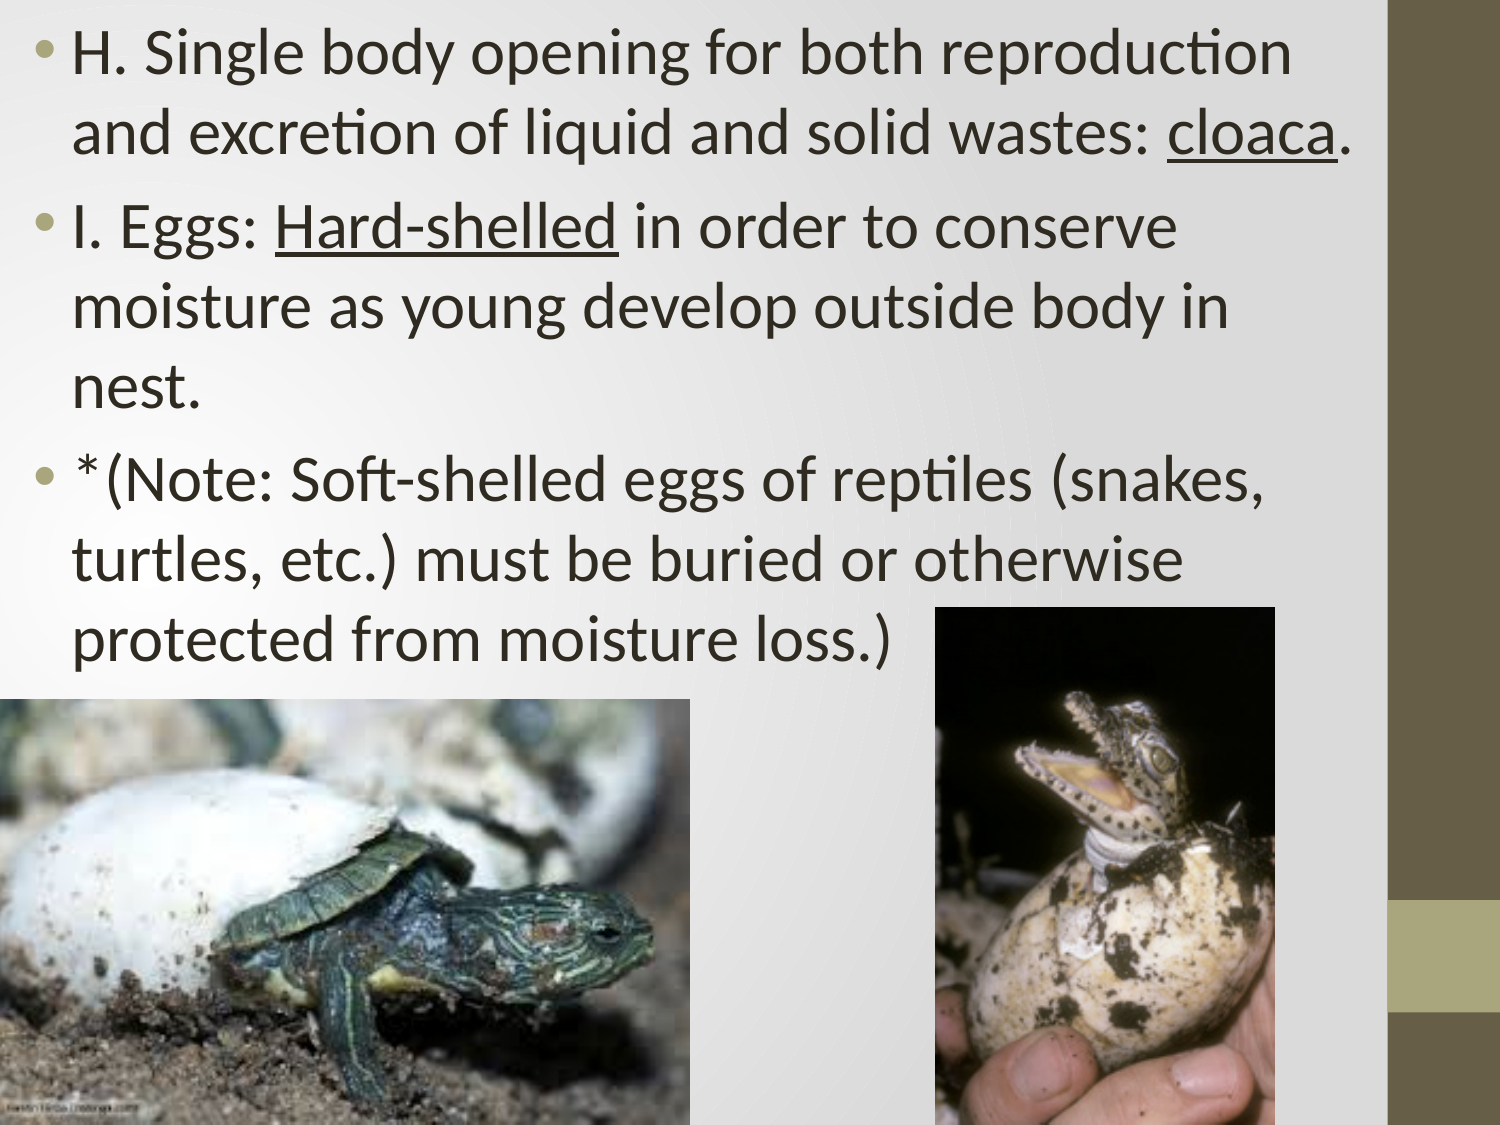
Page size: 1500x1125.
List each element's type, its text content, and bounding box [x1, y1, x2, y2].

picture [0, 699, 690, 1125]
picture [935, 606, 1276, 1125]
list H. Single body opening for both reproduction and excretion of liquid and solid wastes: cloaca. I. Eggs: Hard-shelled in order to conserve moisture as young develop outside body in nest. *(Note: Soft-shelled eggs of reptiles (snakes, turtles, etc.) must be buried or otherwise protected from moisture loss.) [0, 0, 1386, 1125]
